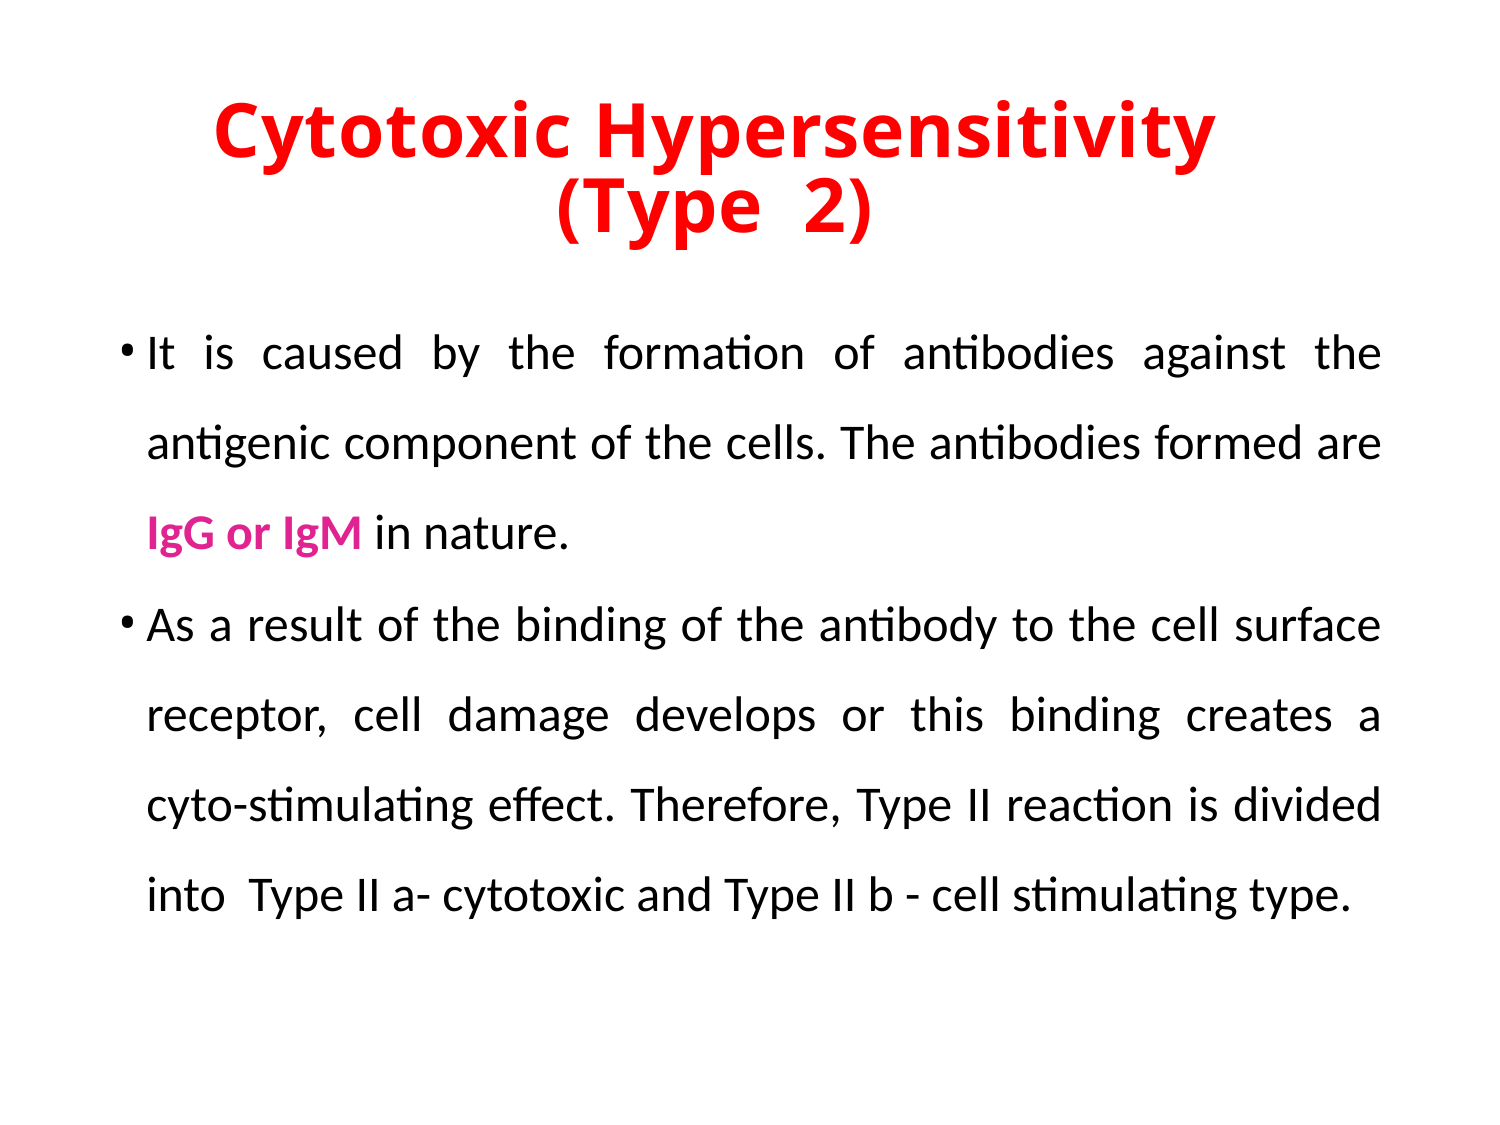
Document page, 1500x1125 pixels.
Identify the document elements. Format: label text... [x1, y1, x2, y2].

title Cytotoxic Hypersensitivity (Type 2) [116, 87, 1313, 285]
text_box It is caused by the formation of antibodies against the antigenic component of the cells. The antibodies formed are IgG or IgM in nature. As a result of the binding of the antibody to the cell surface receptor, cell damage develops or this binding creates a cyto-stimulating effect. Therefore, Type II reaction is divided into Type II a- cytotoxic and Type II b - cell stimulating type. [115, 287, 1384, 922]
